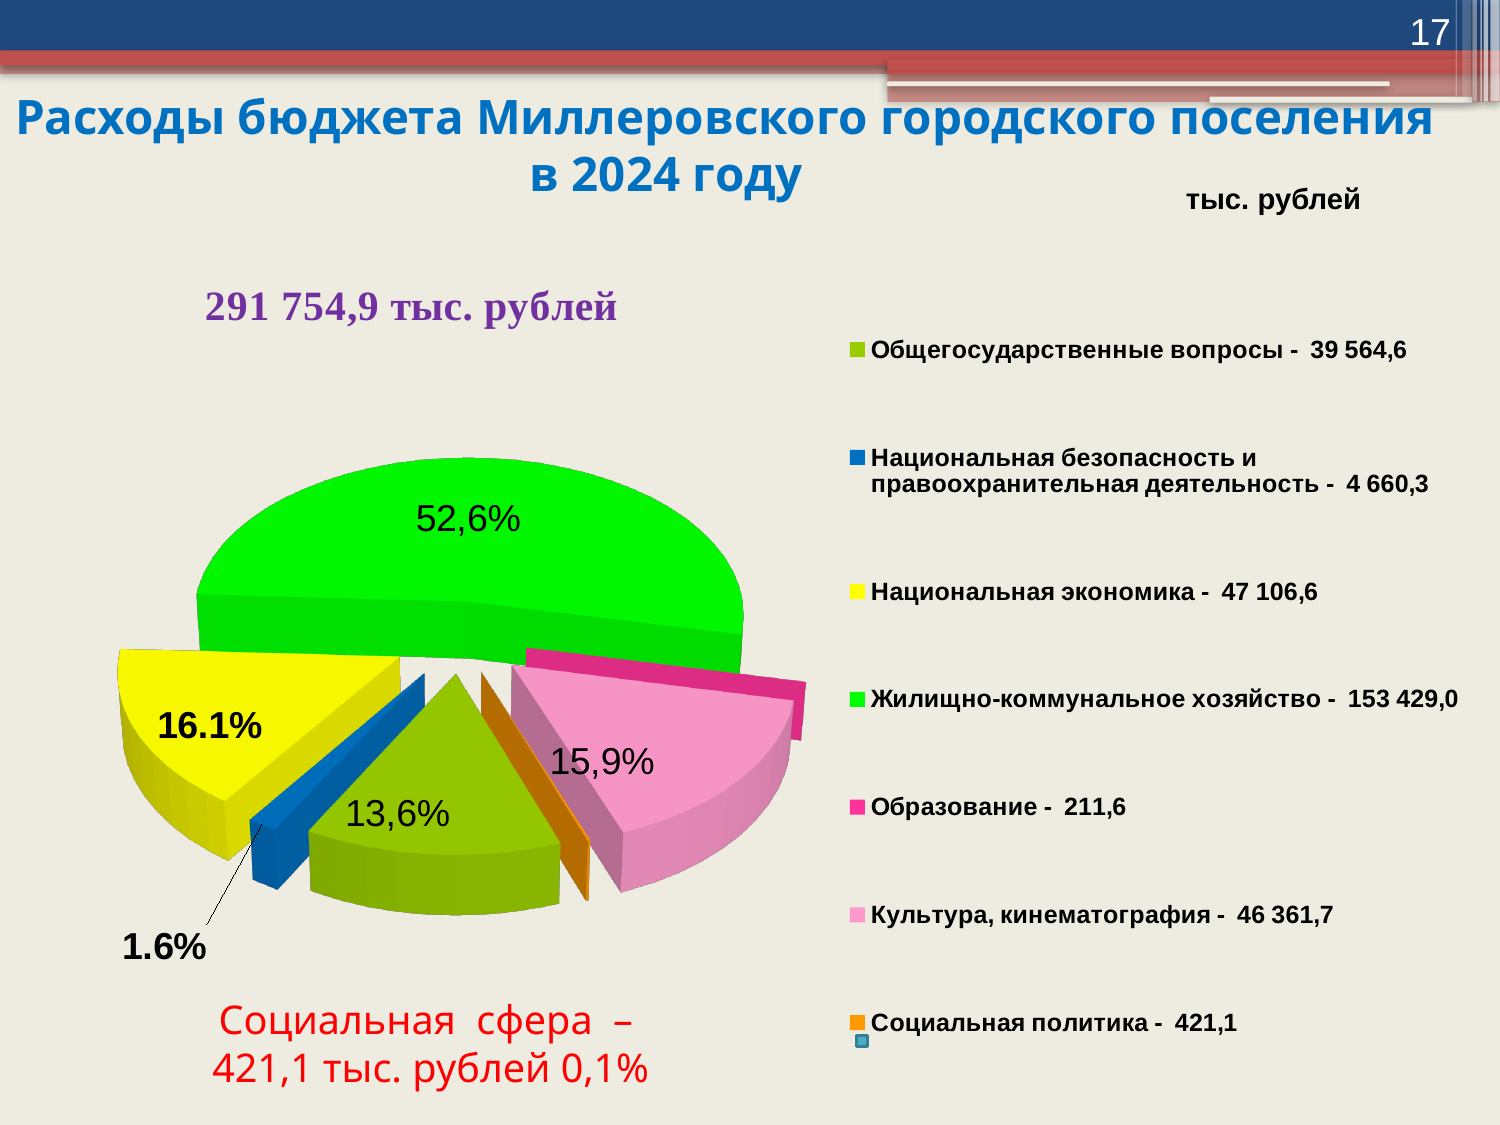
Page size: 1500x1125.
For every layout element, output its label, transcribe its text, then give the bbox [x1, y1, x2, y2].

title Расходы бюджета Миллеровского городского поселения в 2024 году [0, 77, 1500, 259]
text_box [950, 42, 1447, 81]
chart [8, 255, 1483, 1125]
text_box тыс. рублей [1092, 172, 1377, 223]
slide_number 17 [1340, 0, 1466, 61]
